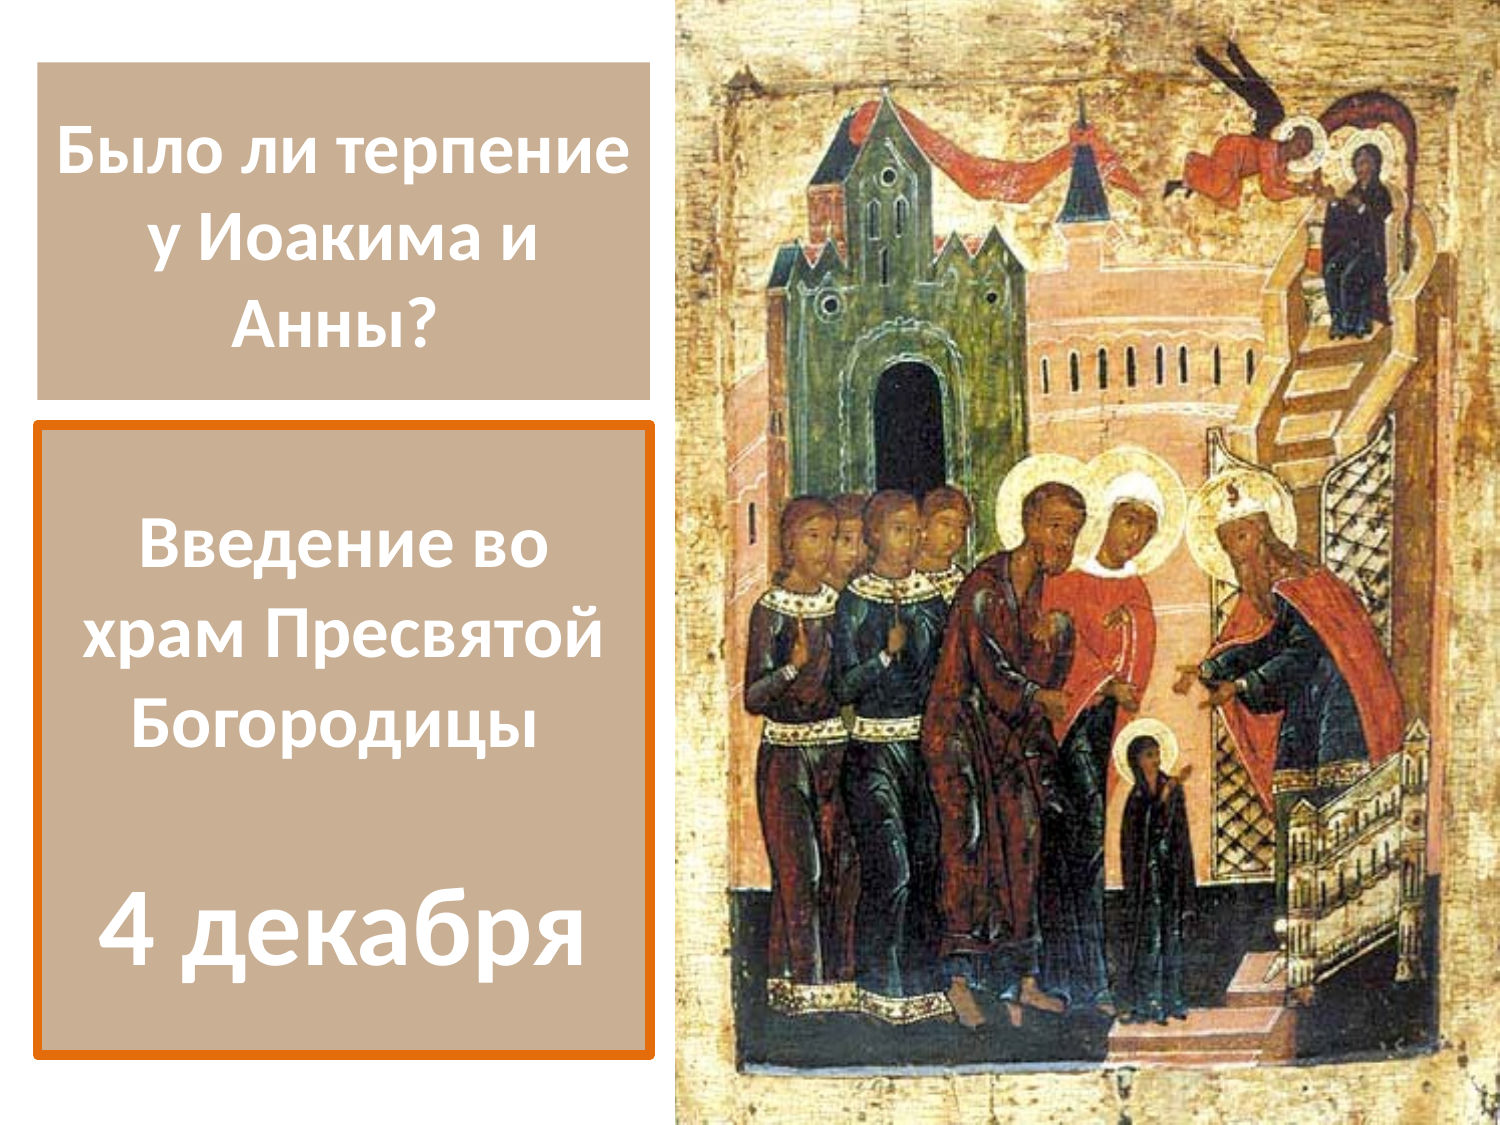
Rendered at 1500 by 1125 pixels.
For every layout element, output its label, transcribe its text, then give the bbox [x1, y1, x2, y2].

picture [674, 0, 1500, 1125]
text_box Введение во храм Пресвятой Богородицы 4 декабря [37, 425, 650, 1055]
text_box Было ли терпение у Иоакима и Анны? [37, 62, 650, 400]
